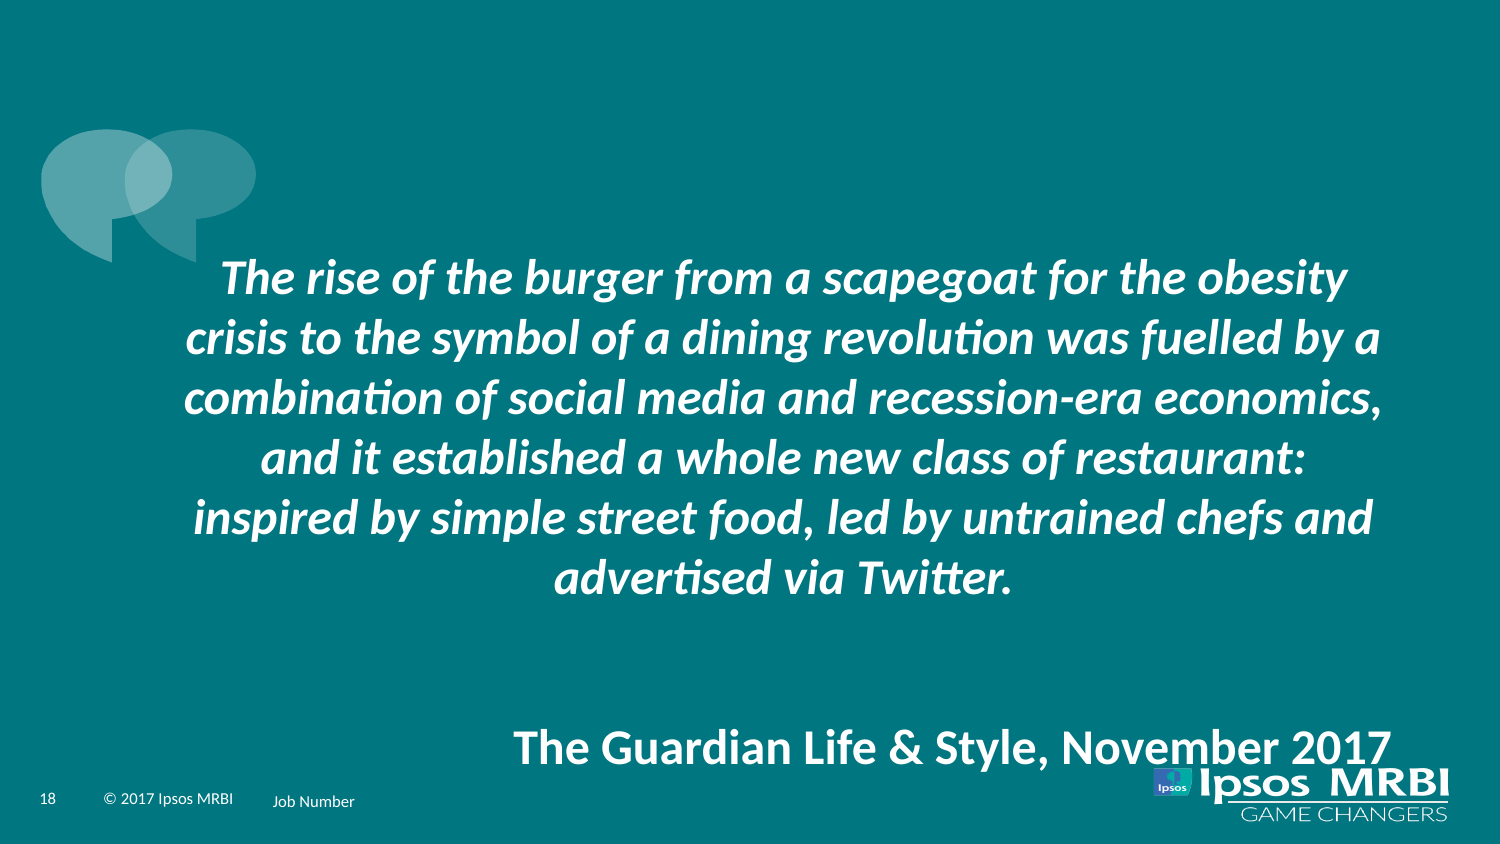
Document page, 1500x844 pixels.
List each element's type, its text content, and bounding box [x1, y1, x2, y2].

picture [1150, 766, 1451, 806]
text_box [40, 129, 257, 263]
text_box The rise of the burger from a scapegoat for the obesity crisis to the symbol of a dining revolution was fuelled by a combination of social media and recession-era economics, and it established a whole new class of restaurant: inspired by simple street food, led by untrained chefs and advertised via Twitter. The Guardian Life & Style, November 2017 [174, 244, 1393, 775]
